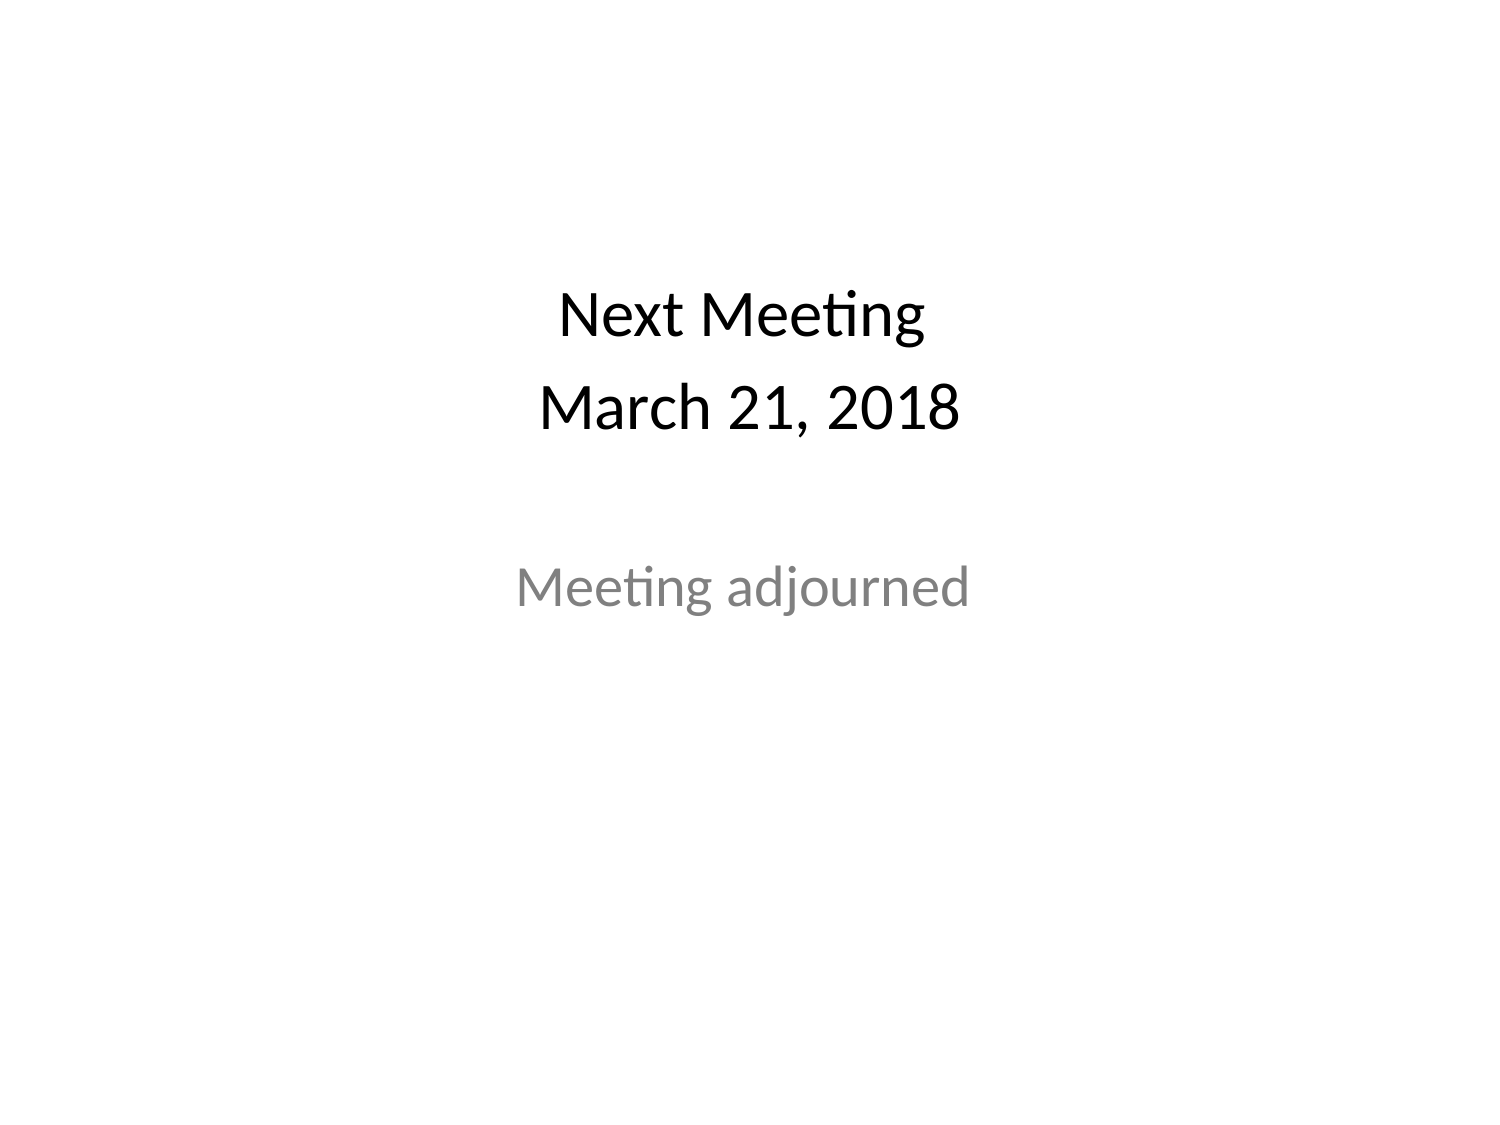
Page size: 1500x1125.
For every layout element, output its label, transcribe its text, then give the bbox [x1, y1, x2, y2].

list Next Meeting March 21, 2018 Meeting adjourned [75, 262, 1425, 1005]
